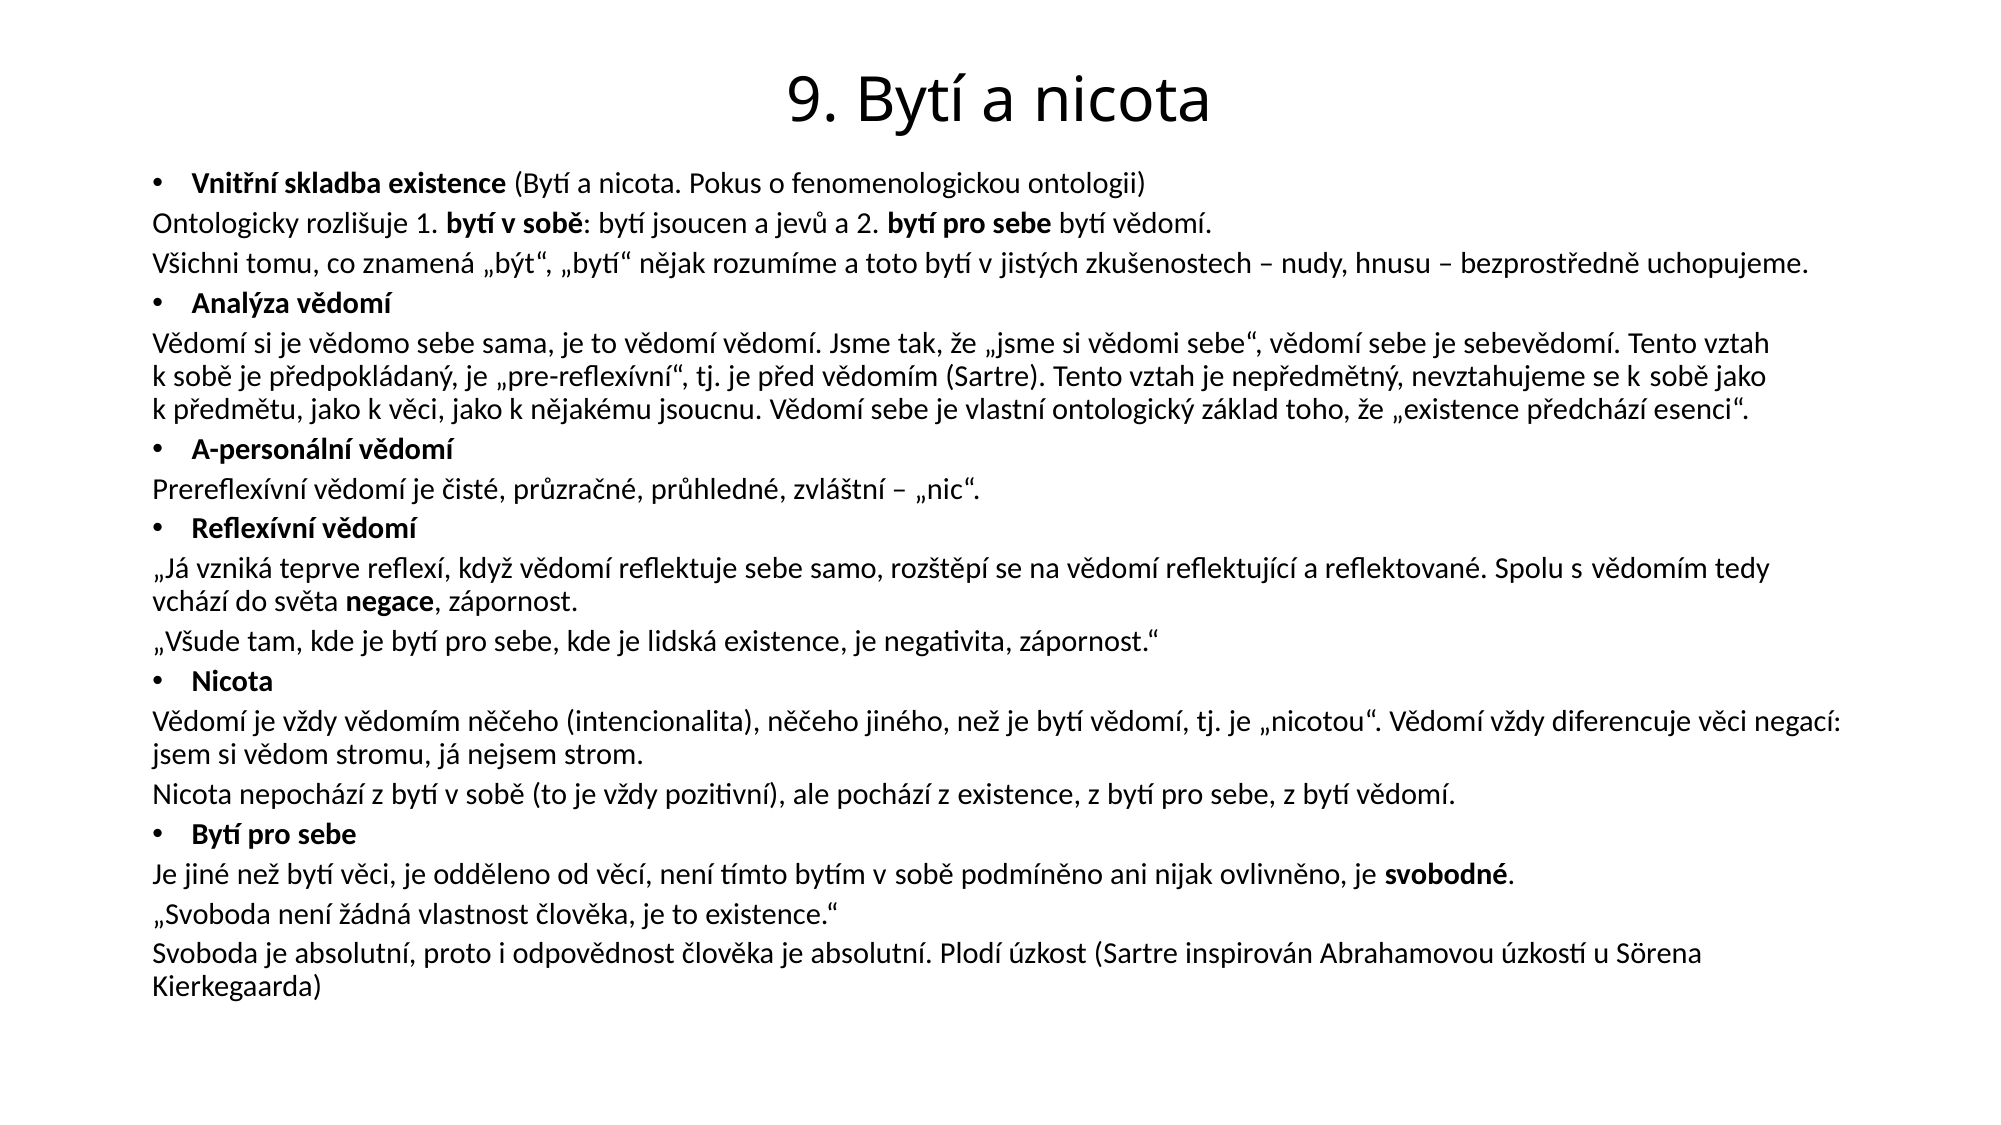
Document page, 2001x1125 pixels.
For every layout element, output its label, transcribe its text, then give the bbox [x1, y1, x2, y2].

title 9. Bytí a nicota [137, 59, 1863, 143]
list Vnitřní skladba existence (Bytí a nicota. Pokus o fenomenologickou ontologii) Ontologicky rozlišuje 1. bytí v sobě: bytí jsoucen a jevů a 2. bytí pro sebe bytí vědomí. Všichni tomu, co znamená „být“, „bytí“ nějak rozumíme a toto bytí v jistých zkušenostech – nudy, hnusu – bezprostředně uchopujeme. Analýza vědomí Vědomí si je vědomo sebe sama, je to vědomí vědomí. Jsme tak, že „jsme si vědomi sebe“, vědomí sebe je sebevědomí. Tento vztah k sobě je předpokládaný, je „pre-reflexívní“, tj. je před vědomím (Sartre). Tento vztah je nepředmětný, nevztahujeme se k sobě jako k předmětu, jako k věci, jako k nějakému jsoucnu. Vědomí sebe je vlastní ontologický základ toho, že „existence předchází esenci“. A-personální vědomí Prereflexívní vědomí je čisté, průzračné, průhledné, zvláštní – „nic“. Reflexívní vědomí „Já vzniká teprve reflexí, když vědomí reflektuje sebe samo, rozštěpí se na vědomí reflektující a reflektované. Spolu s vědomím tedy vchází do světa negace, zápornost. „Všude tam, kde je bytí pro sebe, kde je lidská existence, je negativita, zápornost.“ Nicota Vědomí je vždy vědomím něčeho (intencionalita), něčeho jiného, než je bytí vědomí, tj. je „nicotou“. Vědomí vždy diferencuje věci negací: jsem si vědom stromu, já nejsem strom. Nicota nepochází z bytí v sobě (to je vždy pozitivní), ale pochází z existence, z bytí pro sebe, z bytí vědomí. Bytí pro sebe Je jiné než bytí věci, je odděleno od věcí, není tímto bytím v sobě podmíněno ani nijak ovlivněno, je svobodné. „Svoboda není žádná vlastnost člověka, je to existence.“ Svoboda je absolutní, proto i odpovědnost člověka je absolutní. Plodí úzkost (Sartre inspirován Abrahamovou úzkostí u Sörena Kierkegaarda) [137, 160, 1863, 1037]
